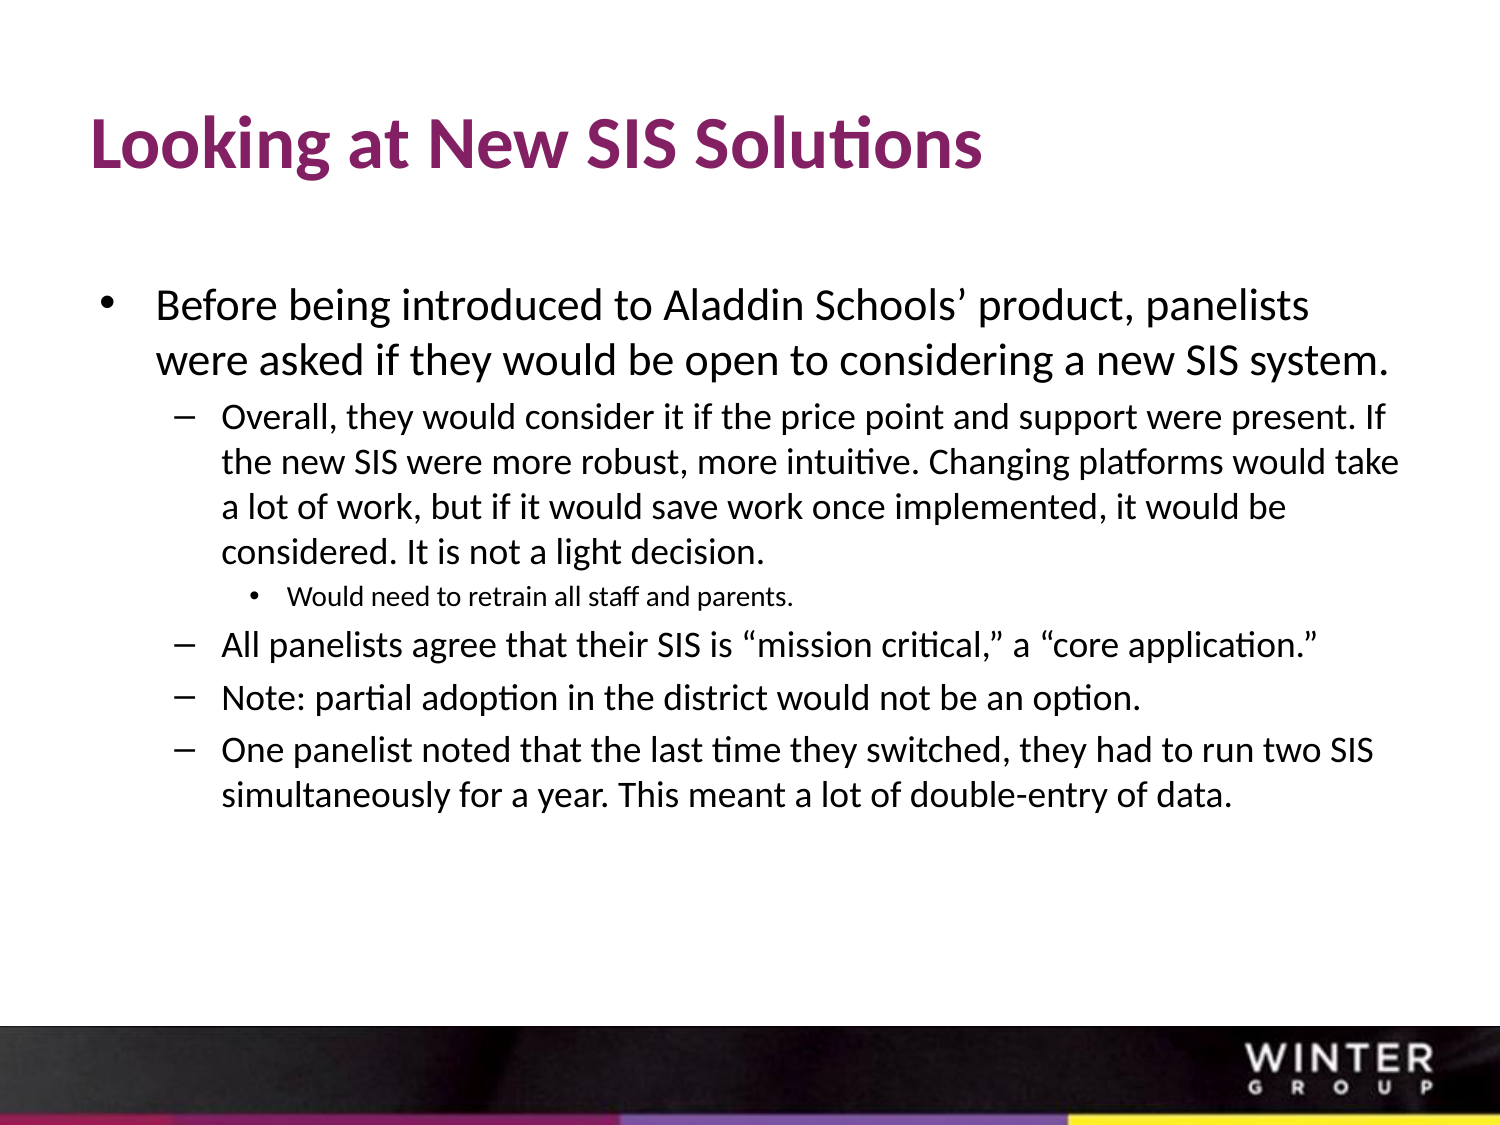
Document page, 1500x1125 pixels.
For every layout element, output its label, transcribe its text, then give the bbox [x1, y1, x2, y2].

picture [0, 1025, 1500, 1125]
list Before being introduced to Aladdin Schools’ product, panelists were asked if they would be open to considering a new SIS system. Overall, they would consider it if the price point and support were present. If the new SIS were more robust, more intuitive. Changing platforms would take a lot of work, but if it would save work once implemented, it would be considered. It is not a light decision. Would need to retrain all staff and parents. All panelists agree that their SIS is “mission critical,” a “core application.” Note: partial adoption in the district would not be an option. One panelist noted that the last time they switched, they had to run two SIS simultaneously for a year. This meant a lot of double-entry of data. [75, 212, 1425, 1005]
title Looking at New SIS Solutions [75, 45, 1425, 212]
